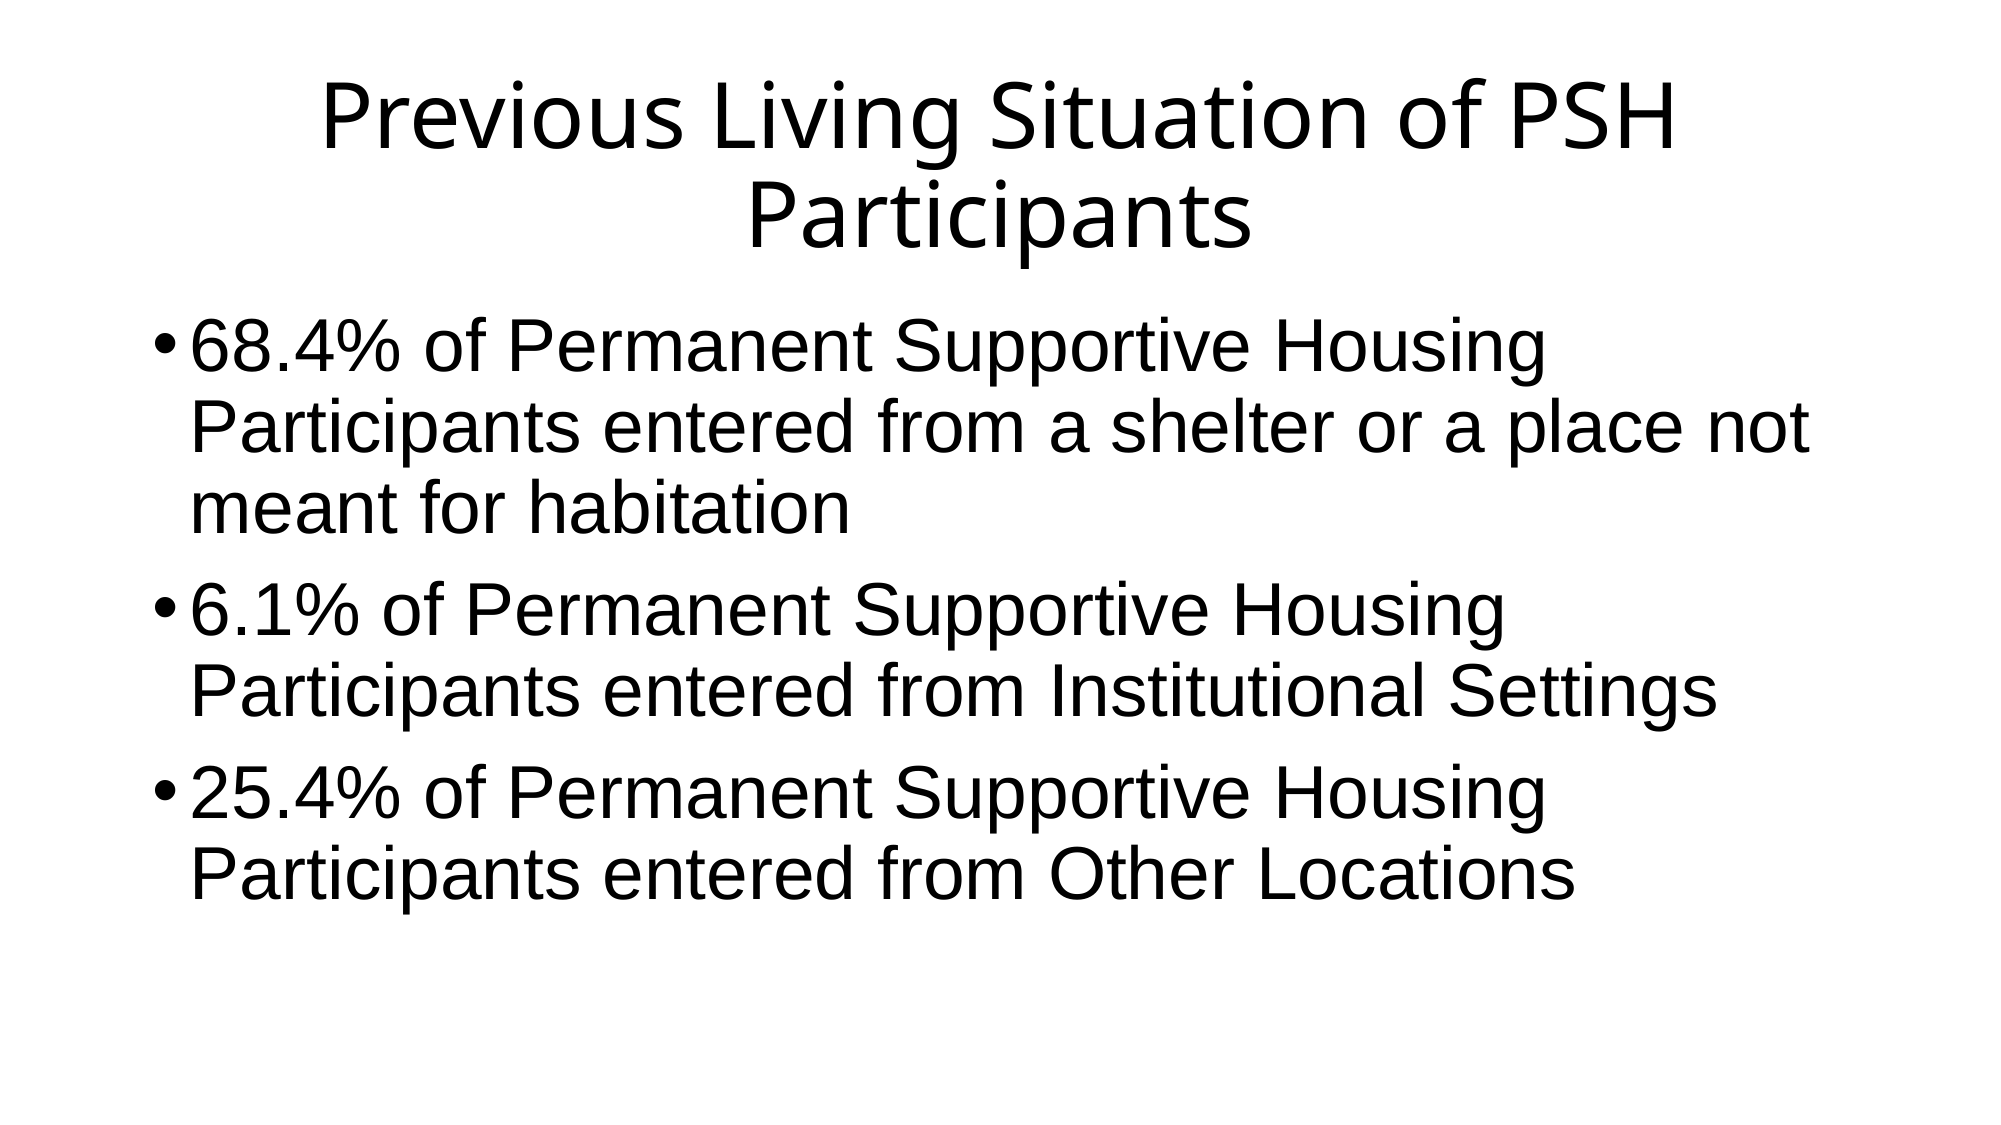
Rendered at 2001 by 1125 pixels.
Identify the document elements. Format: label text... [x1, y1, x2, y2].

title Previous Living Situation of PSH Participants [137, 59, 1863, 278]
list 68.4% of Permanent Supportive Housing Participants entered from a shelter or a place not meant for habitation 6.1% of Permanent Supportive Housing Participants entered from Institutional Settings 25.4% of Permanent Supportive Housing Participants entered from Other Locations [137, 299, 1863, 1014]
